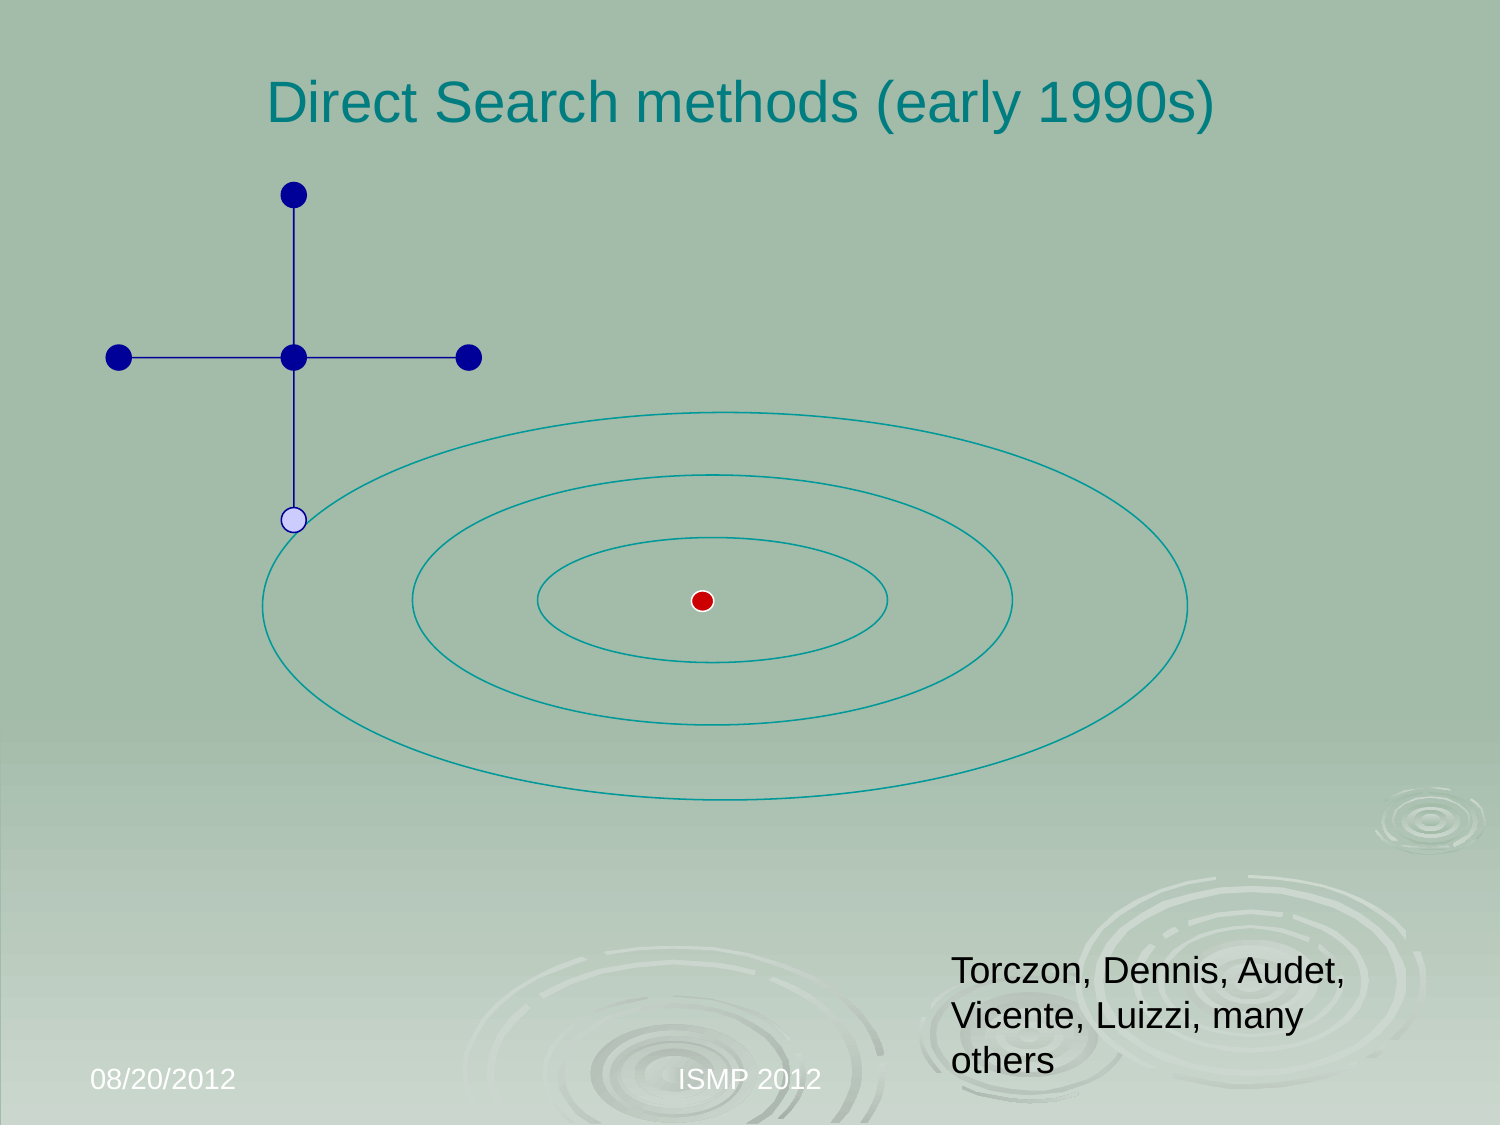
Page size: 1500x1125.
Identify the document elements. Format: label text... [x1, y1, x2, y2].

footer ISMP 2012 [512, 1024, 988, 1103]
title Direct Search methods (early 1990s) [66, 45, 1417, 154]
text_box Torczon, Dennis, Audet, Vicente, Luizzi, many others [936, 938, 1408, 1089]
text_box [691, 590, 714, 612]
text_box [262, 412, 1188, 800]
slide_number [75, 1024, 425, 1103]
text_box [105, 182, 482, 533]
